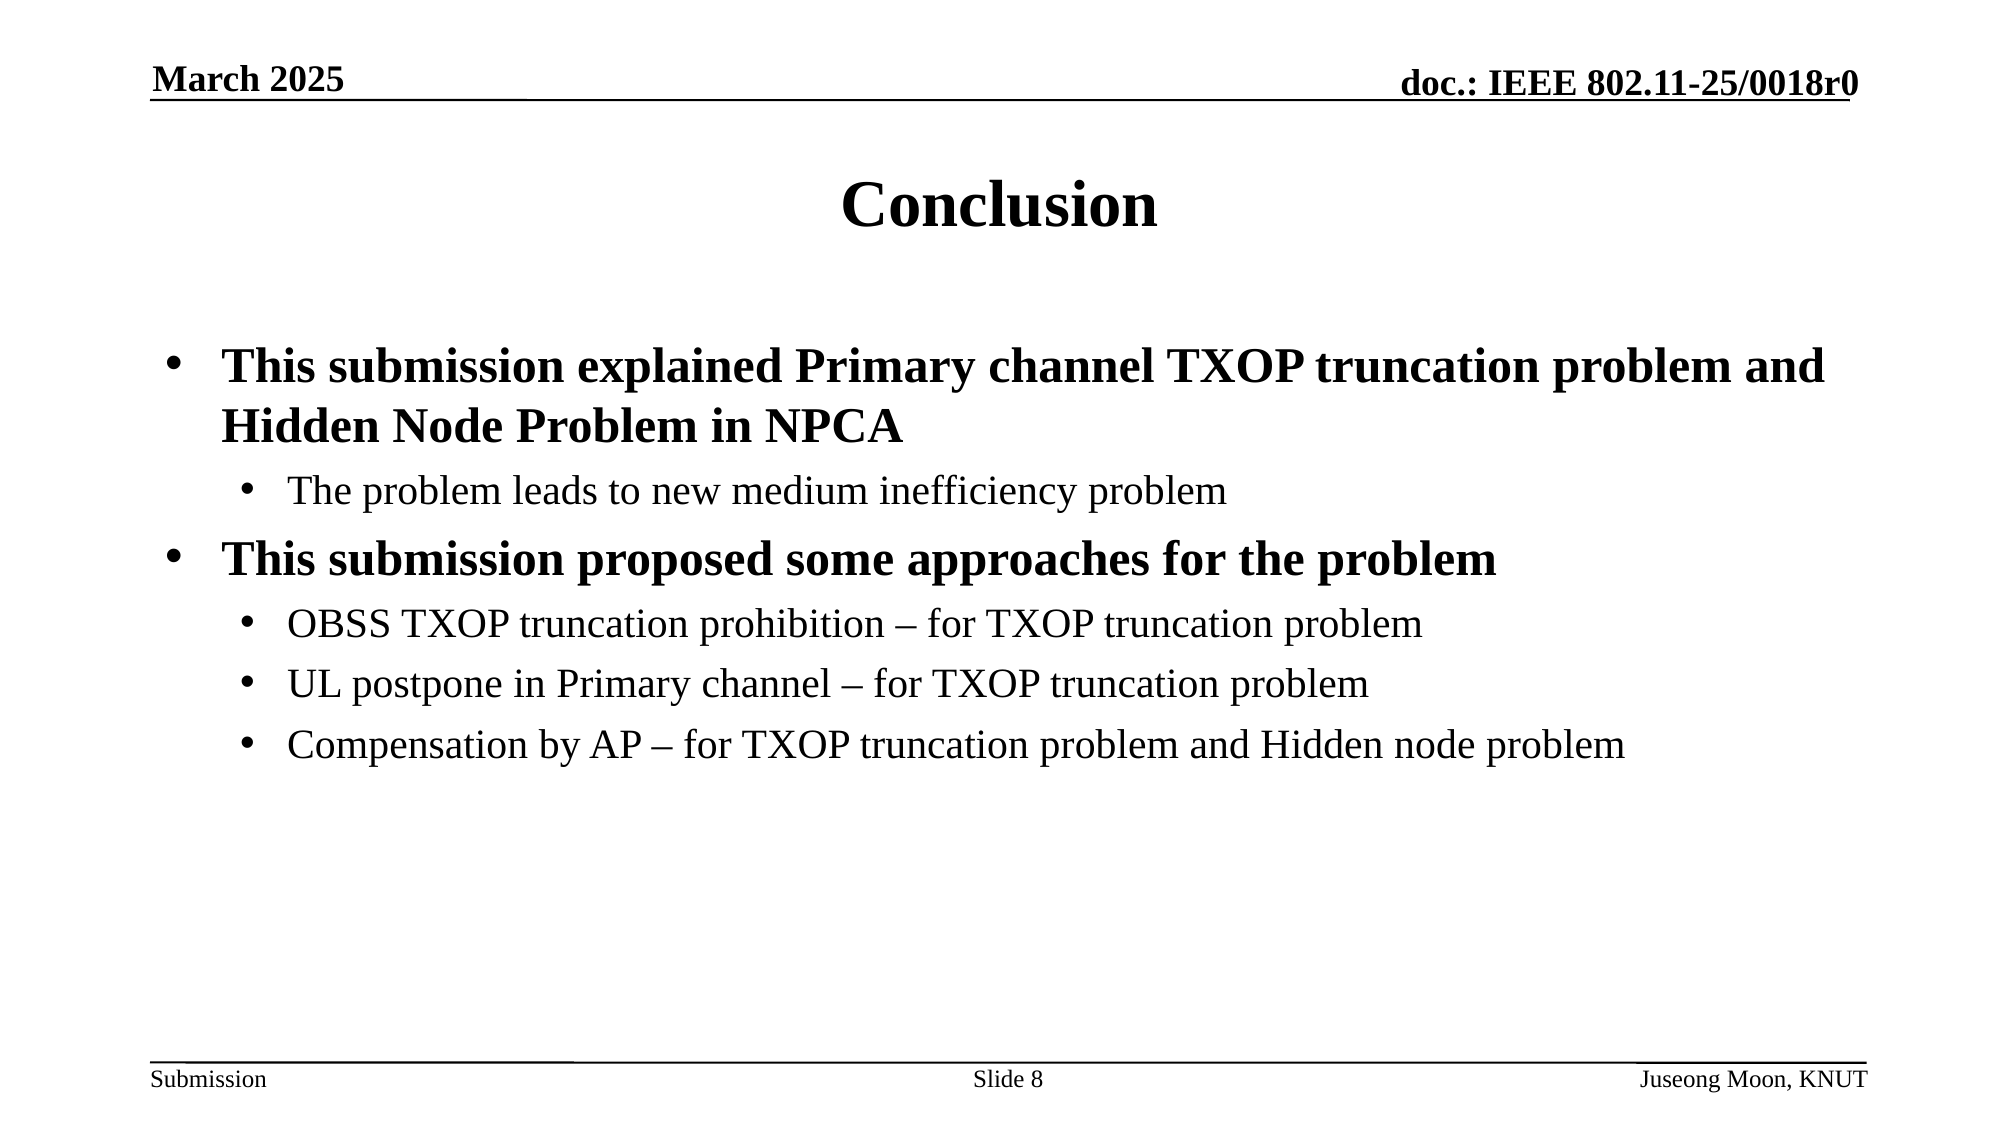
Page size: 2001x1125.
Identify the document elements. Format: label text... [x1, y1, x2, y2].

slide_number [152, 54, 563, 100]
slide_number Slide 8 [950, 1061, 1067, 1123]
footer Juseong Moon, KNUT [1171, 1061, 1869, 1093]
list This submission explained Primary channel TXOP truncation problem and Hidden Node Problem in NPCA The problem leads to new medium inefficiency problem This submission proposed some approaches for the problem OBSS TXOP truncation prohibition – for TXOP truncation problem UL postpone in Primary channel – for TXOP truncation problem Compensation by AP – for TXOP truncation problem and Hidden node problem [149, 324, 1850, 1000]
title Conclusion [149, 112, 1850, 288]
